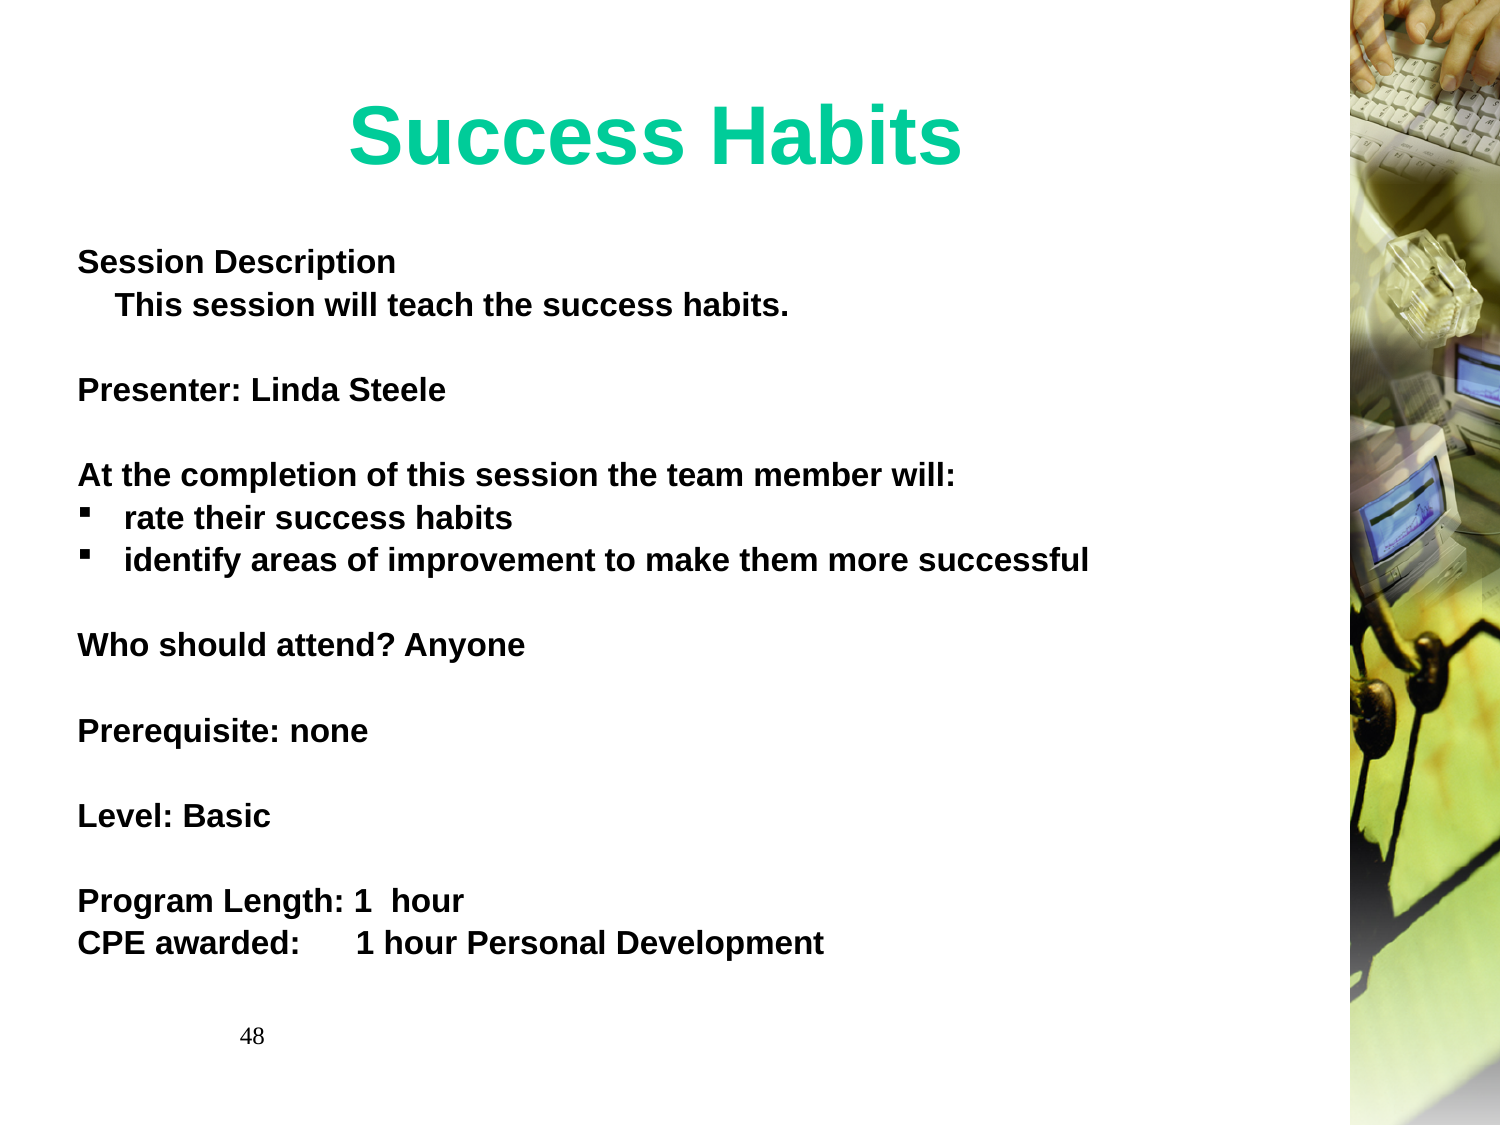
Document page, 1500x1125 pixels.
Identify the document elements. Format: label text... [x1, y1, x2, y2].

list Session Description This session will teach the success habits. Presenter: Linda Steele At the completion of this session the team member will: rate their success habits identify areas of improvement to make them more successful Who should attend? Anyone Prerequisite: none Level: Basic Program Length: 1 hour CPE awarded: 1 hour Personal Development [62, 237, 1276, 1038]
slide_number 48 [225, 1038, 538, 1088]
title Success Habits [49, 37, 1263, 226]
picture [1350, 0, 1500, 1125]
